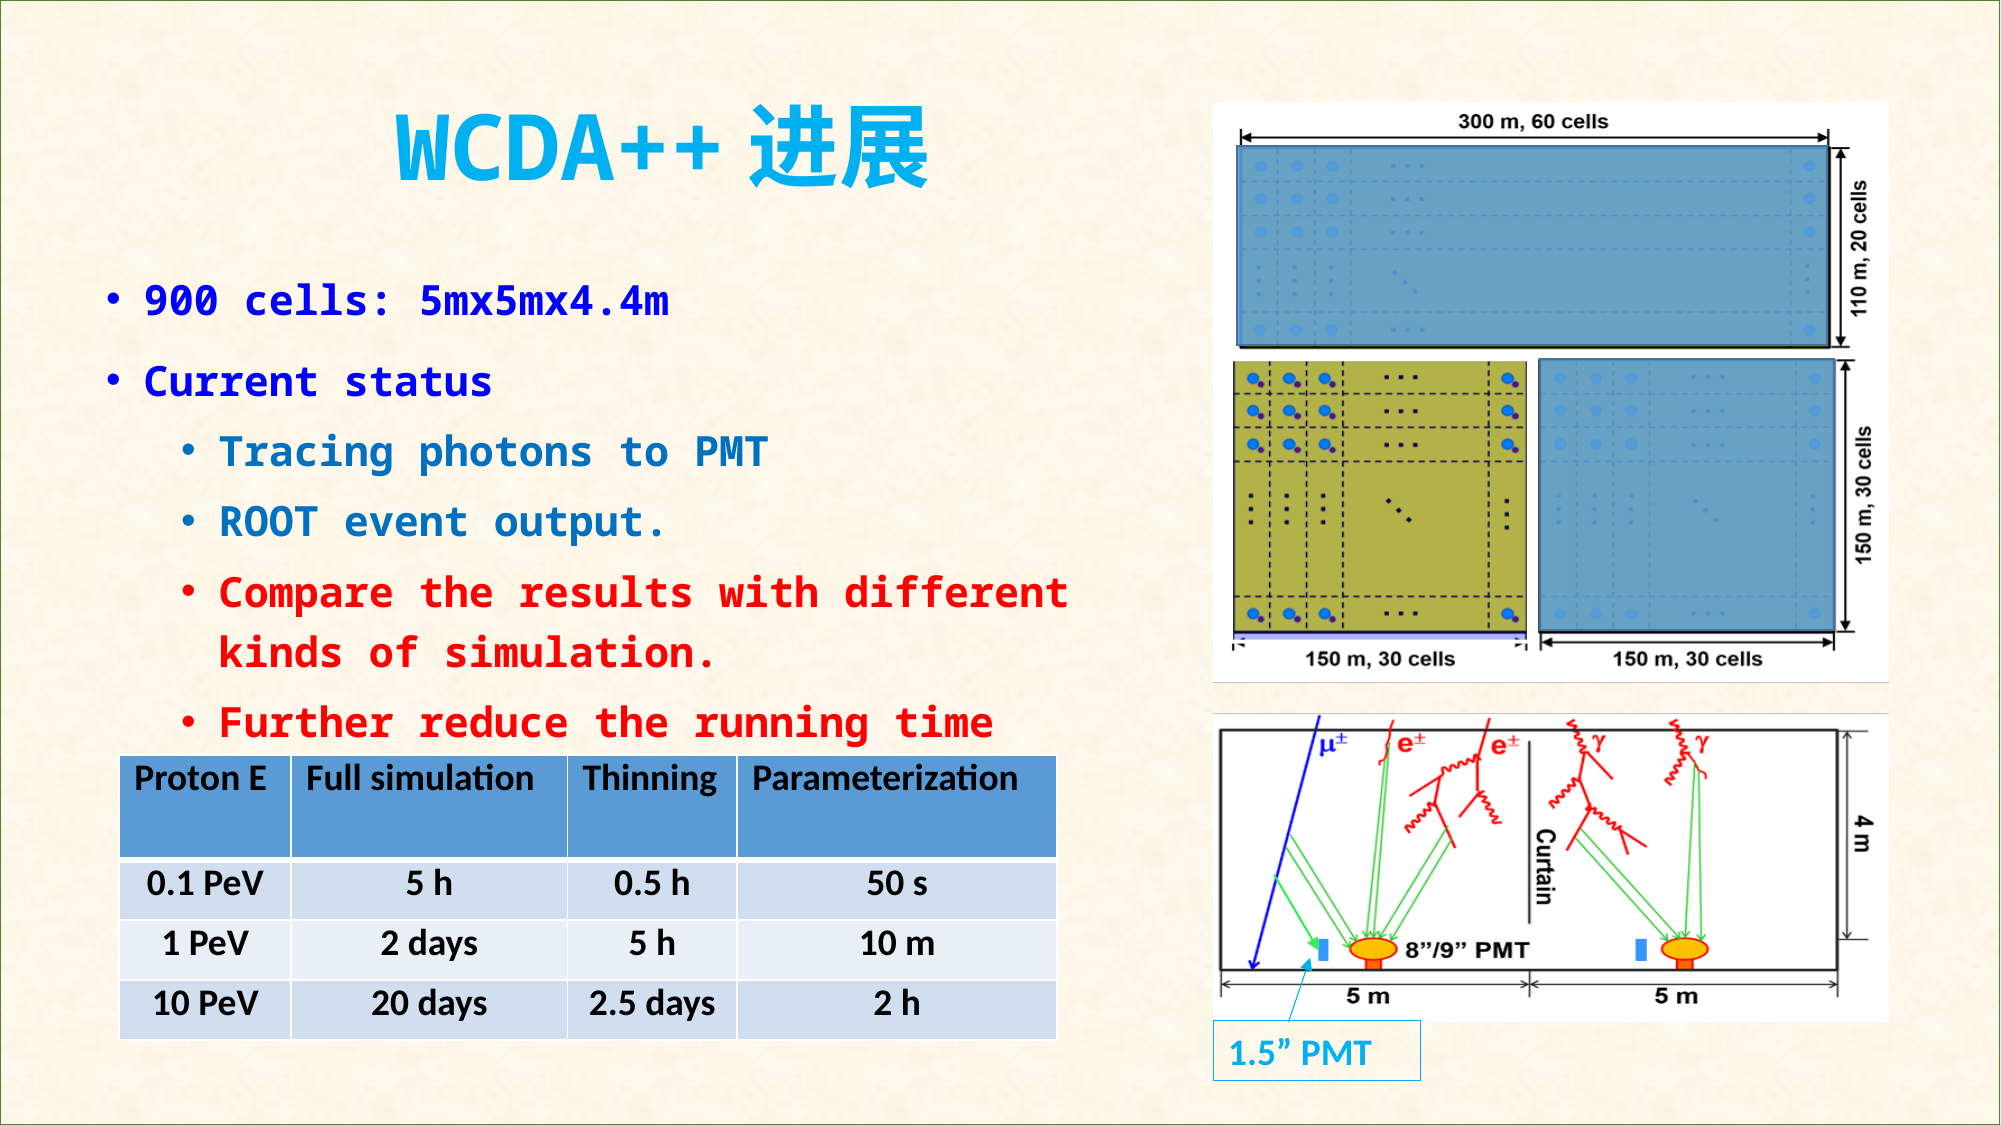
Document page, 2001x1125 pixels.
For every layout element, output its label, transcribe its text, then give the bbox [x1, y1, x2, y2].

table_header Proton E [120, 756, 290, 857]
table_cell 10 m [738, 921, 1056, 979]
text_box 1.5” PMT [1213, 1022, 1421, 1081]
table_cell 5 h [568, 921, 736, 979]
table_cell 2 h [738, 981, 1056, 1039]
table_header Thinning [568, 756, 736, 857]
table_cell 20 days [292, 981, 567, 1039]
table_header Full simulation [292, 756, 567, 857]
picture [1213, 102, 1889, 1022]
table_cell 0.5 h [568, 863, 736, 919]
table_cell 0.1 PeV [120, 863, 290, 919]
table_cell 5 h [292, 863, 567, 919]
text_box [1273, 874, 1319, 951]
table_cell 2 days [292, 921, 567, 979]
title WCDA++进展 [168, 45, 1159, 255]
list 900 cells: 5mx5mx4.4m Current status Tracing photons to PMT ROOT event output. Compare the results with different kinds of simulation. Further reduce the running time [91, 255, 1183, 783]
table_header Parameterization [738, 756, 1056, 857]
table_cell 2.5 days [568, 981, 736, 1039]
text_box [1288, 957, 1311, 1022]
table_cell 50 s [738, 863, 1056, 919]
table_cell 1 PeV [120, 921, 290, 979]
table_cell 10 PeV [120, 981, 290, 1039]
